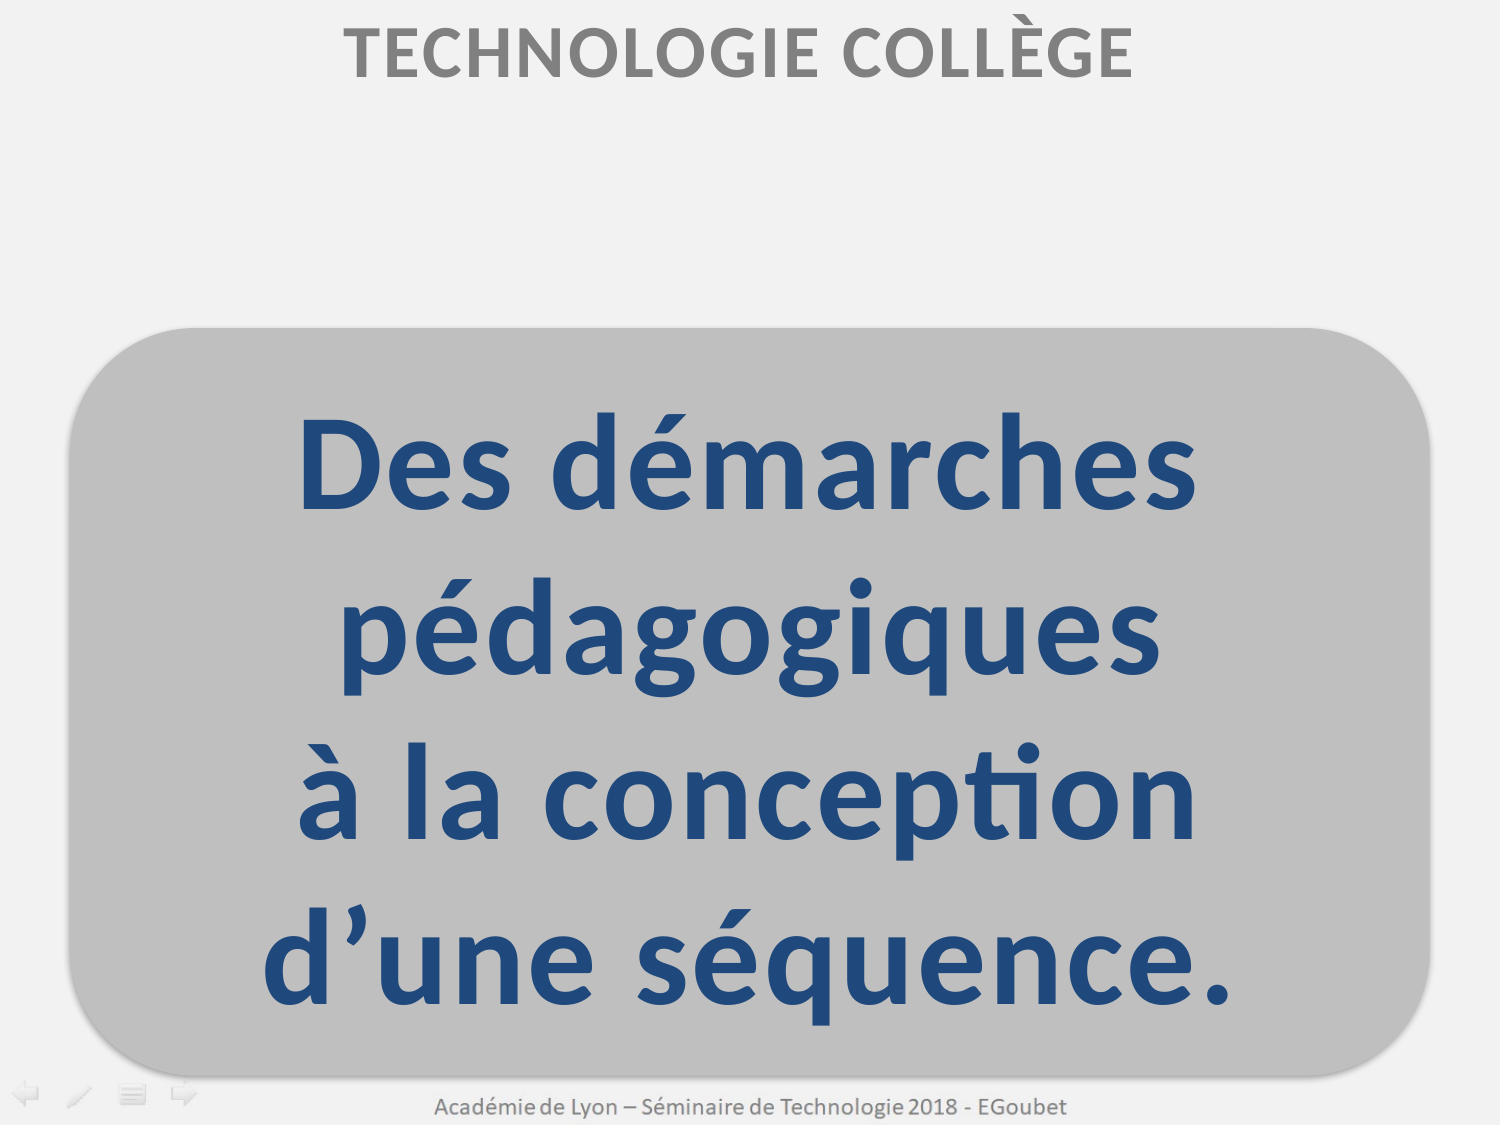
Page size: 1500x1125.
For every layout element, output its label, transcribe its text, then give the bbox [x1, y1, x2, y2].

text_box Des démarches pédagogiques à la conception d’une séquence. [70, 328, 1430, 1076]
picture [0, 101, 1500, 1125]
text_box TECHNOLOGIE COLLÈGE [0, 0, 1500, 101]
